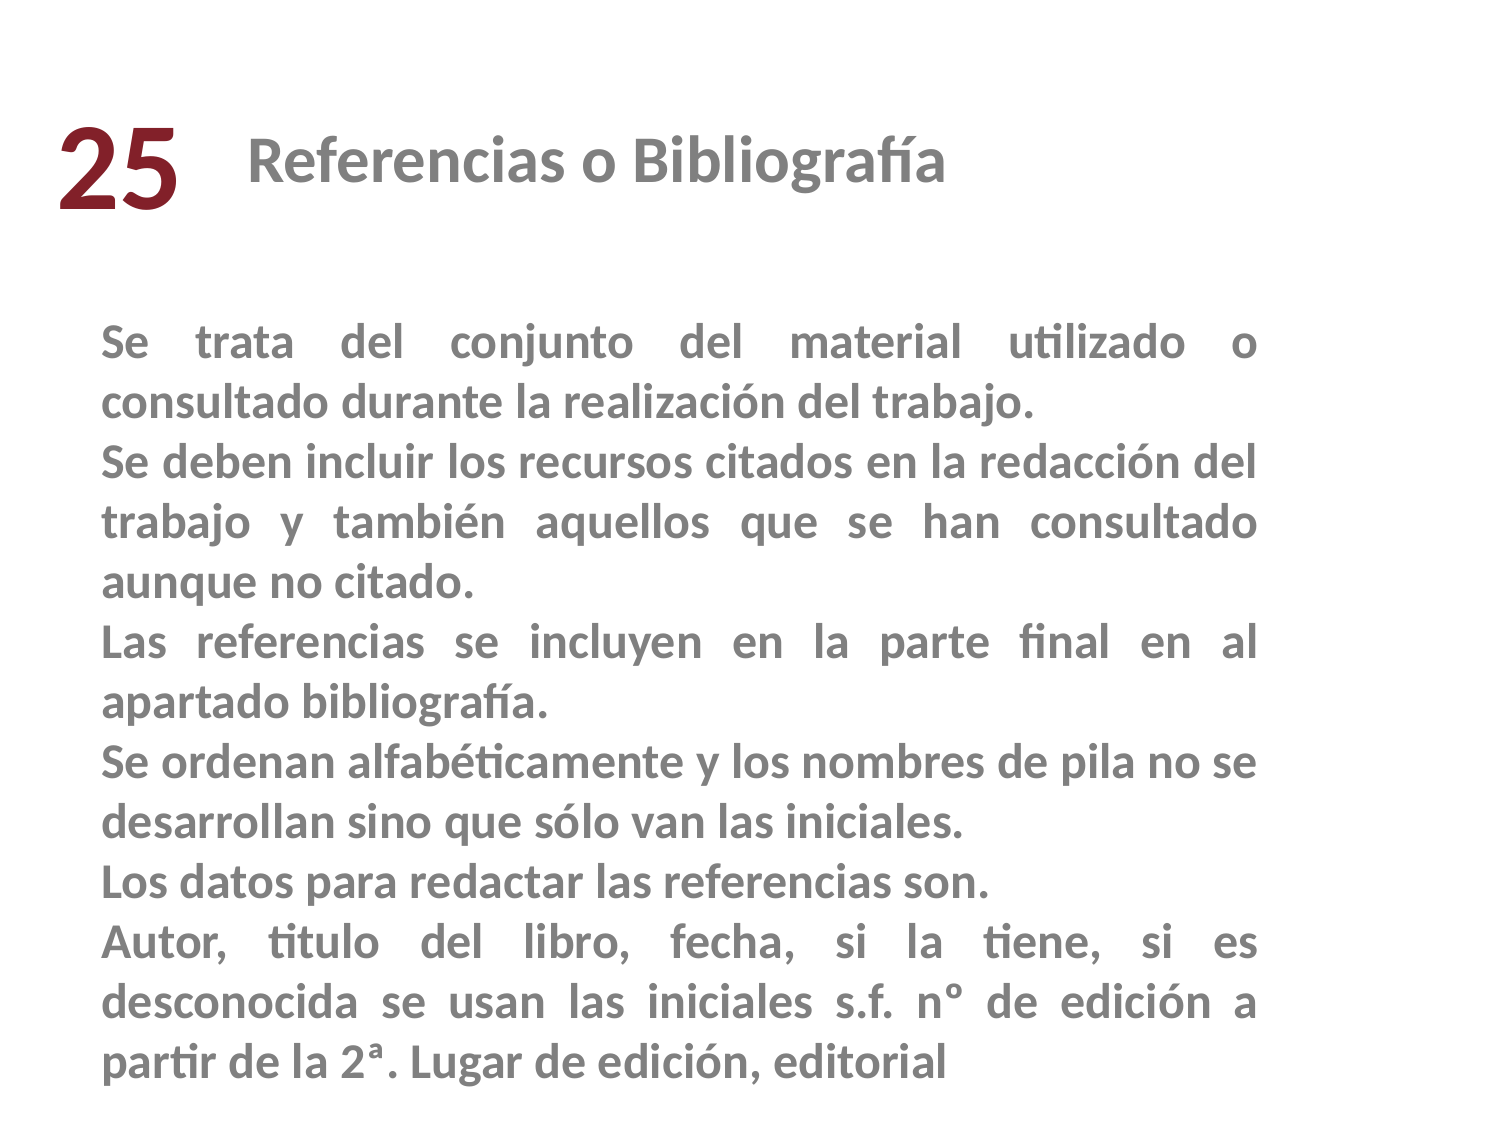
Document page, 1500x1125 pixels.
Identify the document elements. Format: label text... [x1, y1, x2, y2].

text_box 25 [41, 76, 201, 242]
text_box [101, 233, 1424, 739]
text_box Referencias o Bibliografía [232, 108, 1222, 203]
text_box Se trata del conjunto del material utilizado o consultado durante la realización del trabajo. Se deben incluir los recursos citados en la redacción del trabajo y también aquellos que se han consultado aunque no citado. Las referencias se incluyen en la parte final en al apartado bibliografía. Se ordenan alfabéticamente y los nombres de pila no se desarrollan sino que sólo van las iniciales. Los datos para redactar las referencias son. Autor, titulo del libro, fecha, si la tiene, si es desconocida se usan las iniciales s.f. nº de edición a partir de la 2ª. Lugar de edición, editorial [86, 301, 1275, 1097]
